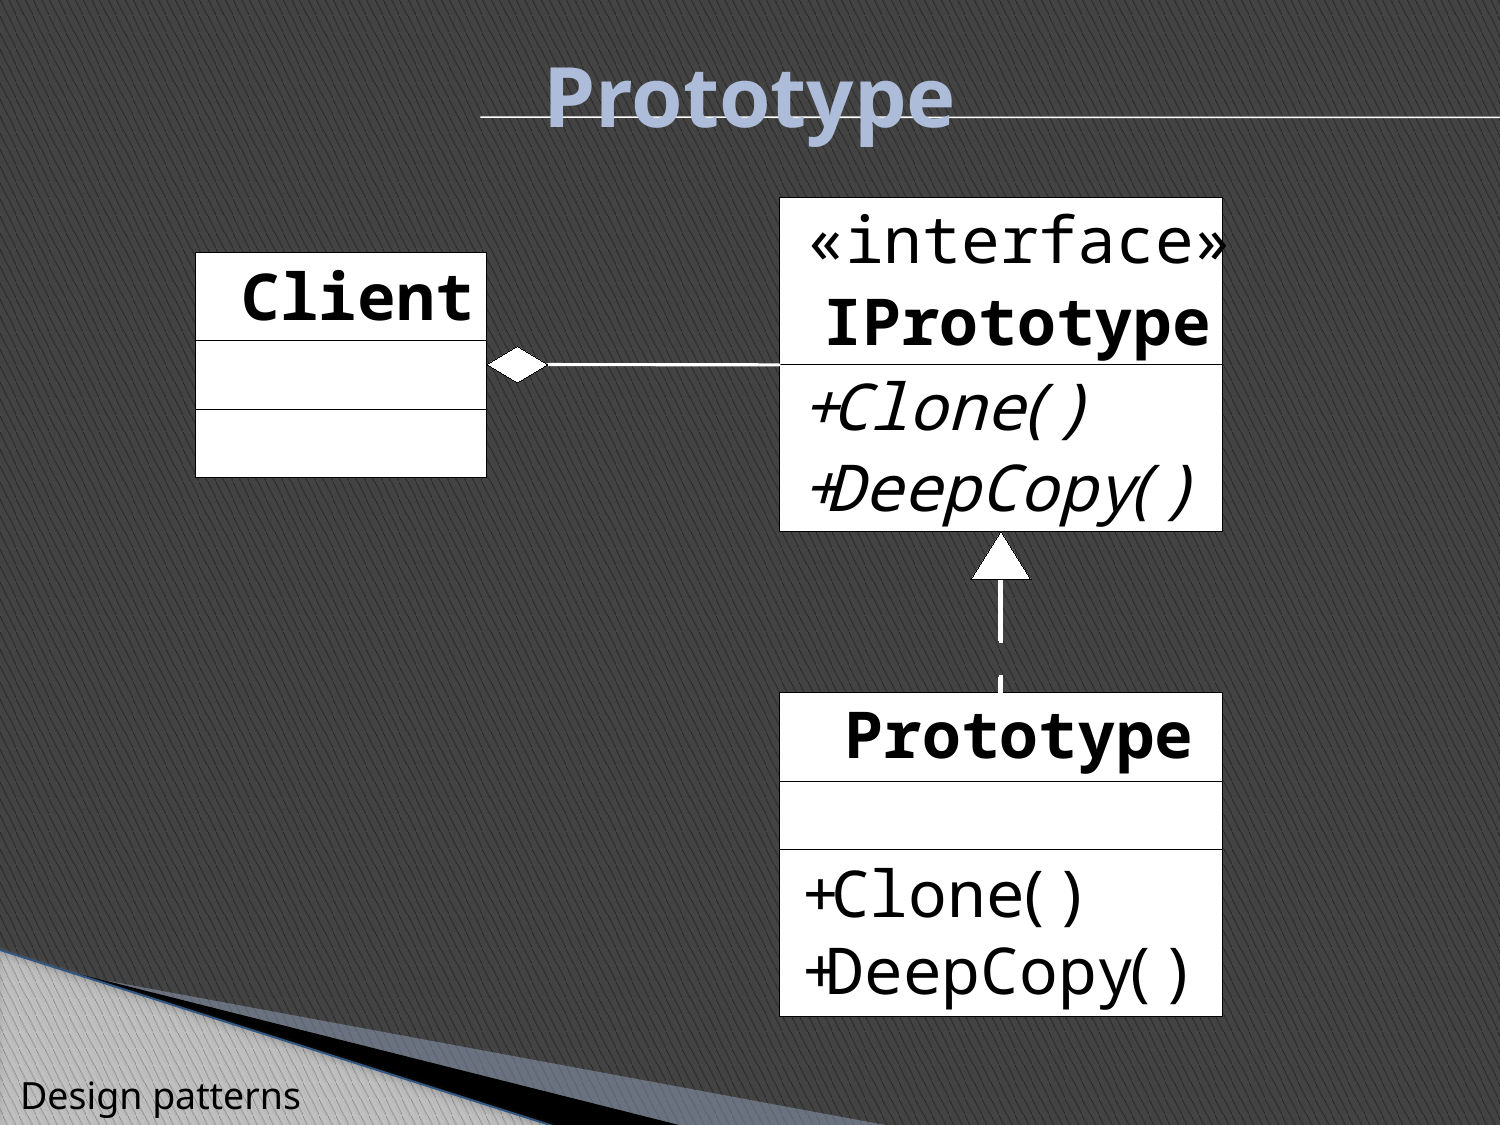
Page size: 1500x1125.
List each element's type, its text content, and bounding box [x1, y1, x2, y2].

text_box Prototype [0, 23, 1500, 164]
text_box Design patterns [5, 1064, 317, 1125]
text_box Design patterns [482, 119, 1499, 127]
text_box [187, 187, 1235, 1025]
